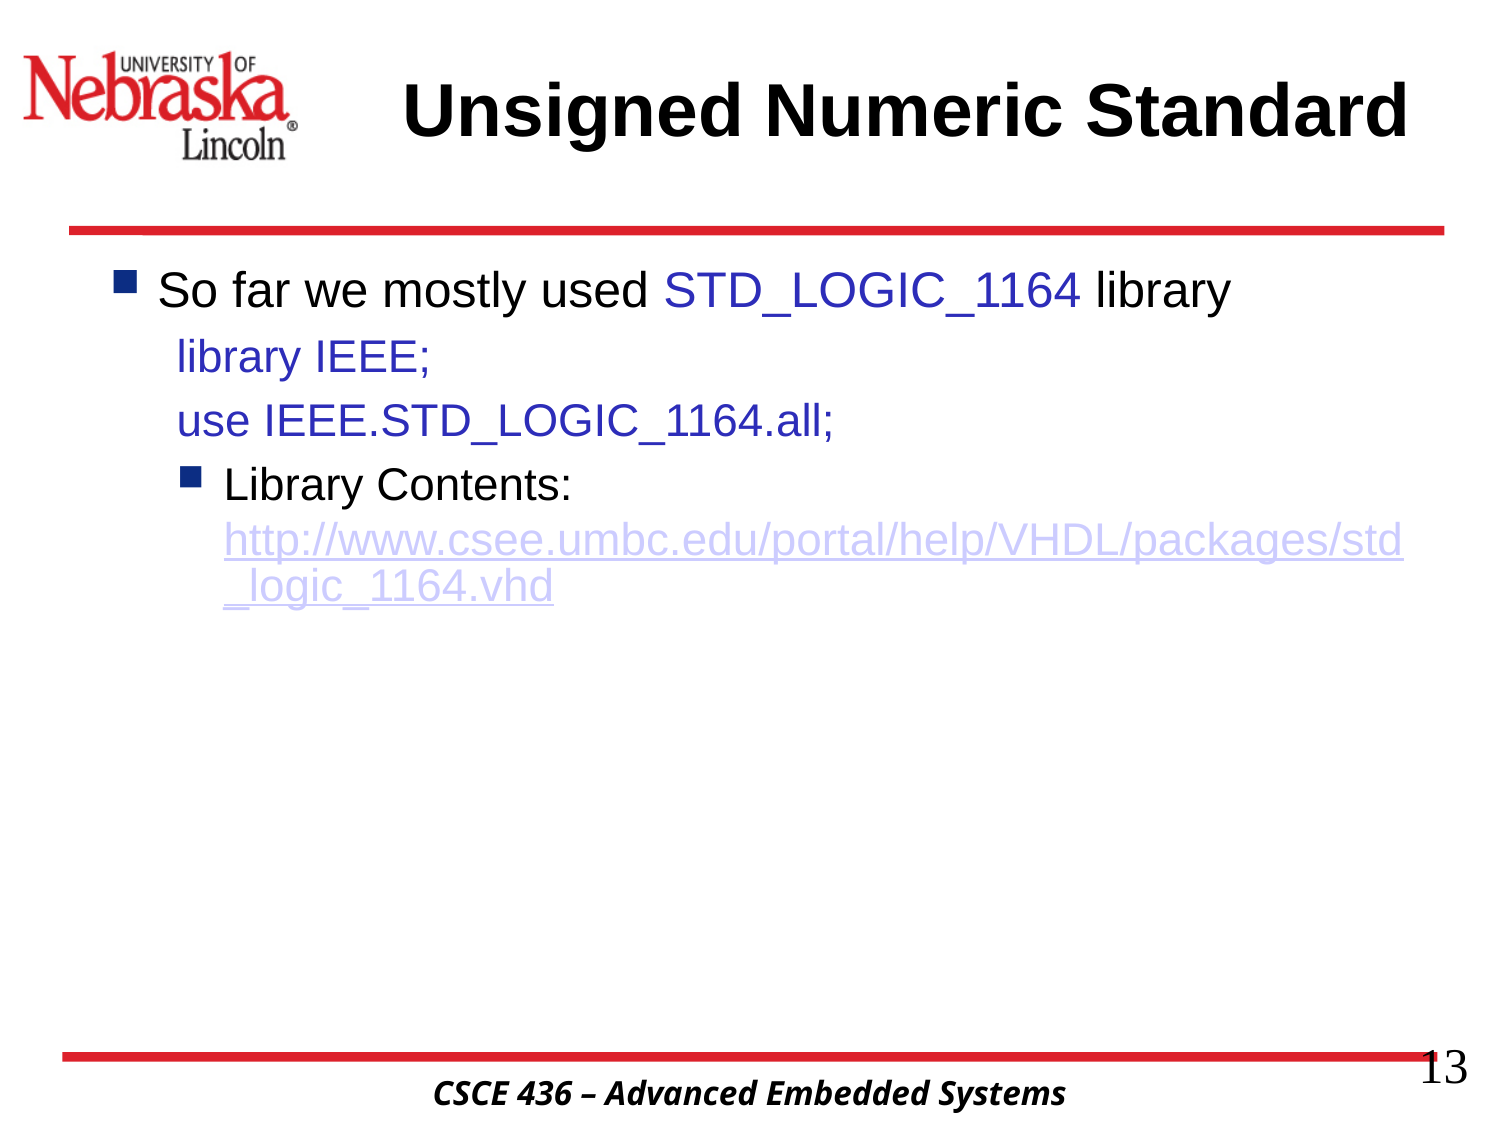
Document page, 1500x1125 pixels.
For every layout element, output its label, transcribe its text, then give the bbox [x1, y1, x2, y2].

slide_number 13 [1133, 1025, 1484, 1105]
title Unsigned Numeric Standard [313, 12, 1427, 201]
list So far we mostly used STD_LOGIC_1164 library library IEEE; use IEEE.STD_LOGIC_1164.all; Library Contents: http://www.csee.umbc.edu/portal/help/VHDL/packages/std_logic_1164.vhd [95, 249, 1430, 960]
picture [1, 32, 313, 181]
